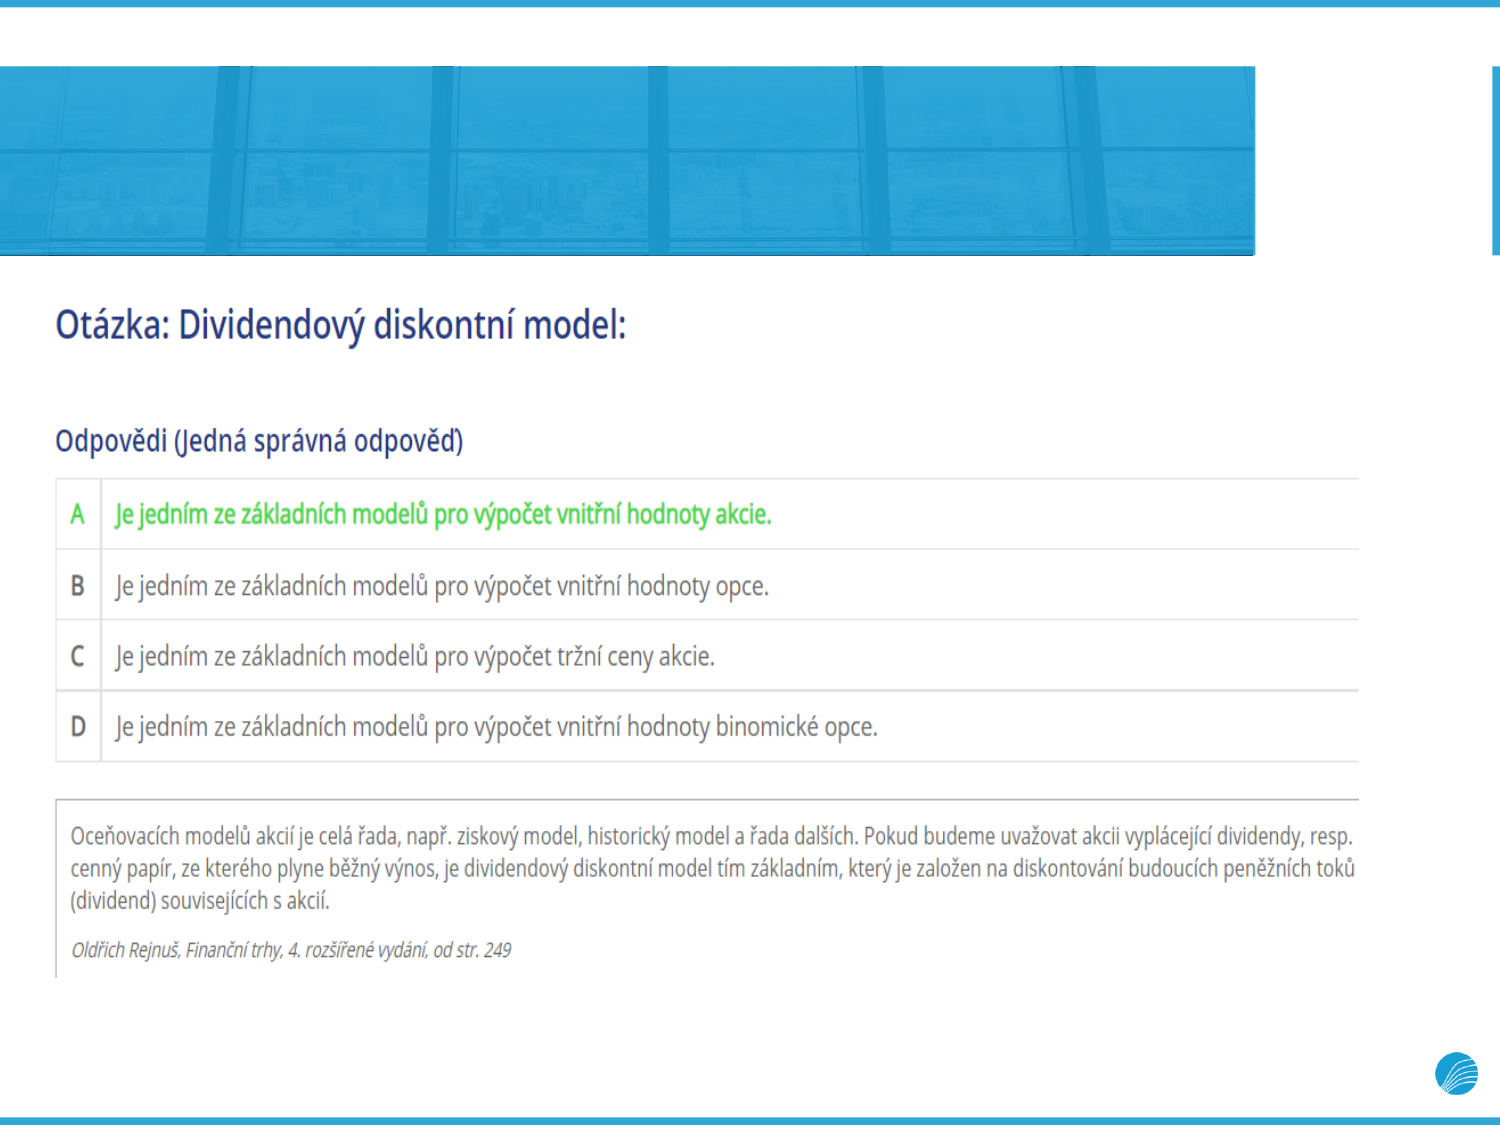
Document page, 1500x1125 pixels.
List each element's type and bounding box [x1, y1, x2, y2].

list [42, 291, 1359, 978]
picture [1435, 1052, 1478, 1095]
